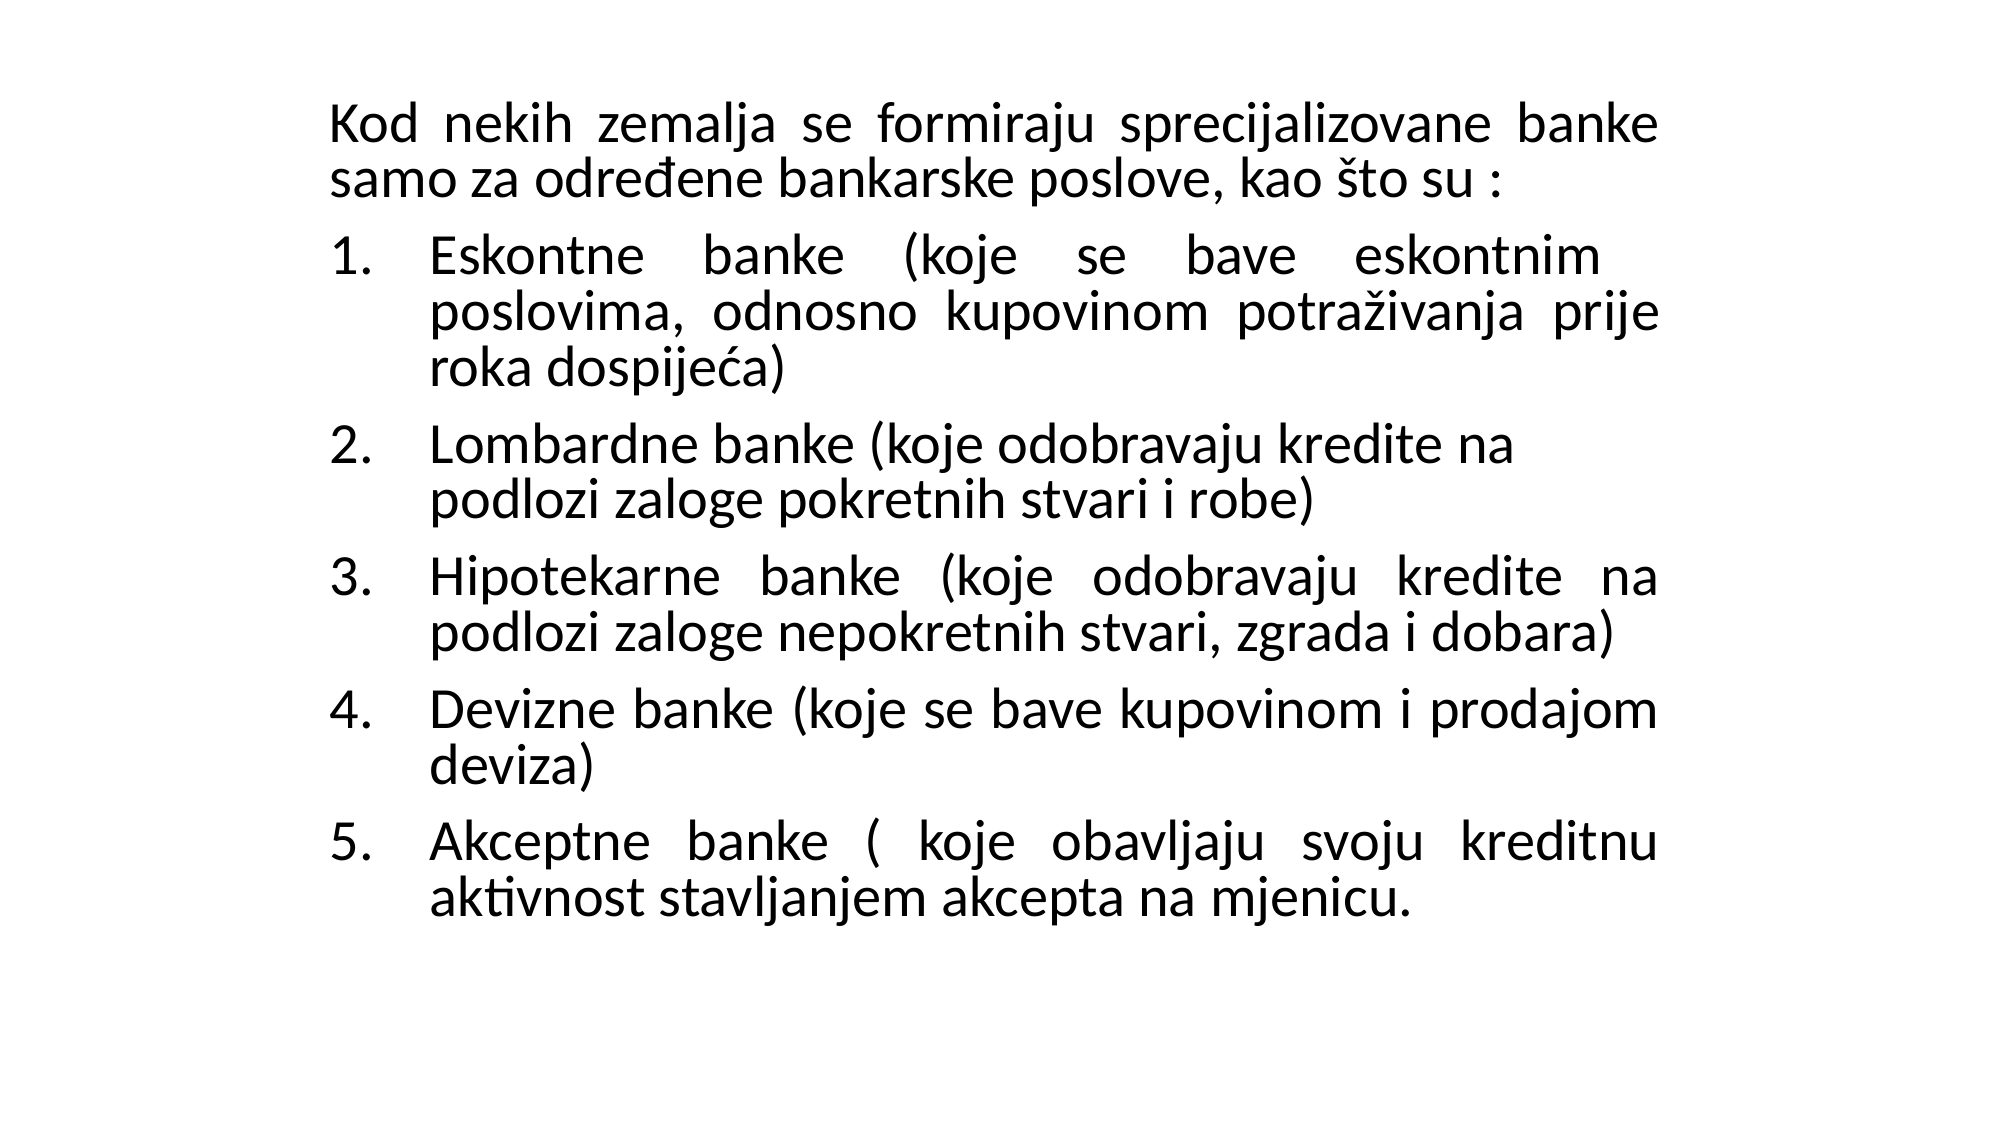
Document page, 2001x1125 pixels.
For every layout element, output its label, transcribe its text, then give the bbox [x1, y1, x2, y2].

list Kod nekih zemalja se formiraju sprecijalizovane banke samo za određene bankarske poslove, kao što su : Eskontne banke (koje se bave eskontnim poslovima, odnosno kupovinom potraživanja prije roka dospijeća) Lombardne banke (koje odobravaju kredite na podlozi zaloge pokretnih stvari i robe) Hipotekarne banke (koje odobravaju kredite na podlozi zaloge nepokretnih stvari, zgrada i dobara) Devizne banke (koje se bave kupovinom i prodajom deviza) Akceptne banke ( koje obavljaju svoju kreditnu aktivnost stavljanjem akcepta na mjenicu. [314, 90, 1675, 986]
